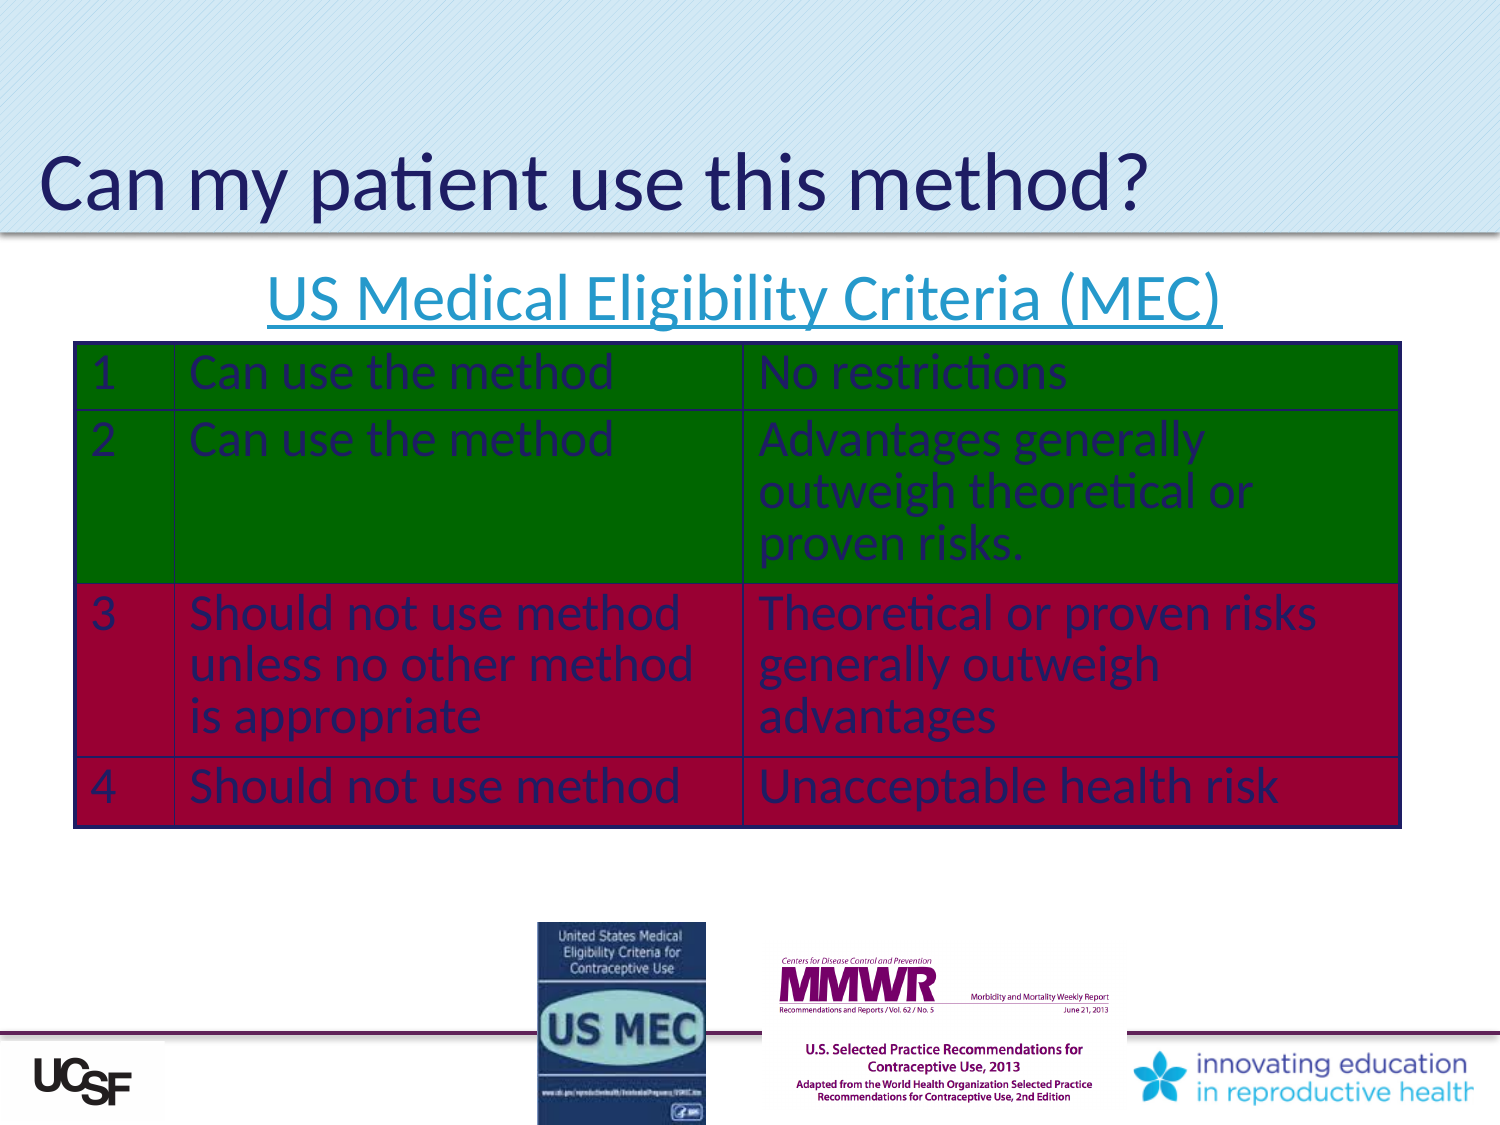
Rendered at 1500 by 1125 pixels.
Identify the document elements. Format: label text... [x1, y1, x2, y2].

title Can my patient use this method? [24, 47, 1450, 235]
table_cell 2 [77, 411, 174, 583]
table_header No restrictions [744, 345, 1398, 409]
table_cell Theoretical or proven risks generally outweigh advantages [744, 584, 1398, 756]
table_header Can use the method [175, 345, 742, 409]
table_cell 3 [77, 584, 174, 756]
picture [537, 922, 707, 1125]
text_box US Medical Eligibility Criteria (MEC) [191, 246, 1284, 342]
picture [1, 1041, 165, 1121]
table_cell Should not use method unless no other method is appropriate [175, 584, 742, 756]
table_cell Advantages generally outweigh theoretical or proven risks. [744, 411, 1398, 583]
table_cell 4 [77, 758, 174, 825]
table_cell Can use the method [175, 411, 742, 583]
picture [762, 924, 1127, 1125]
table_header 1 [77, 345, 174, 409]
table_cell Should not use method [175, 758, 742, 825]
table_cell Unacceptable health risk [744, 758, 1398, 825]
